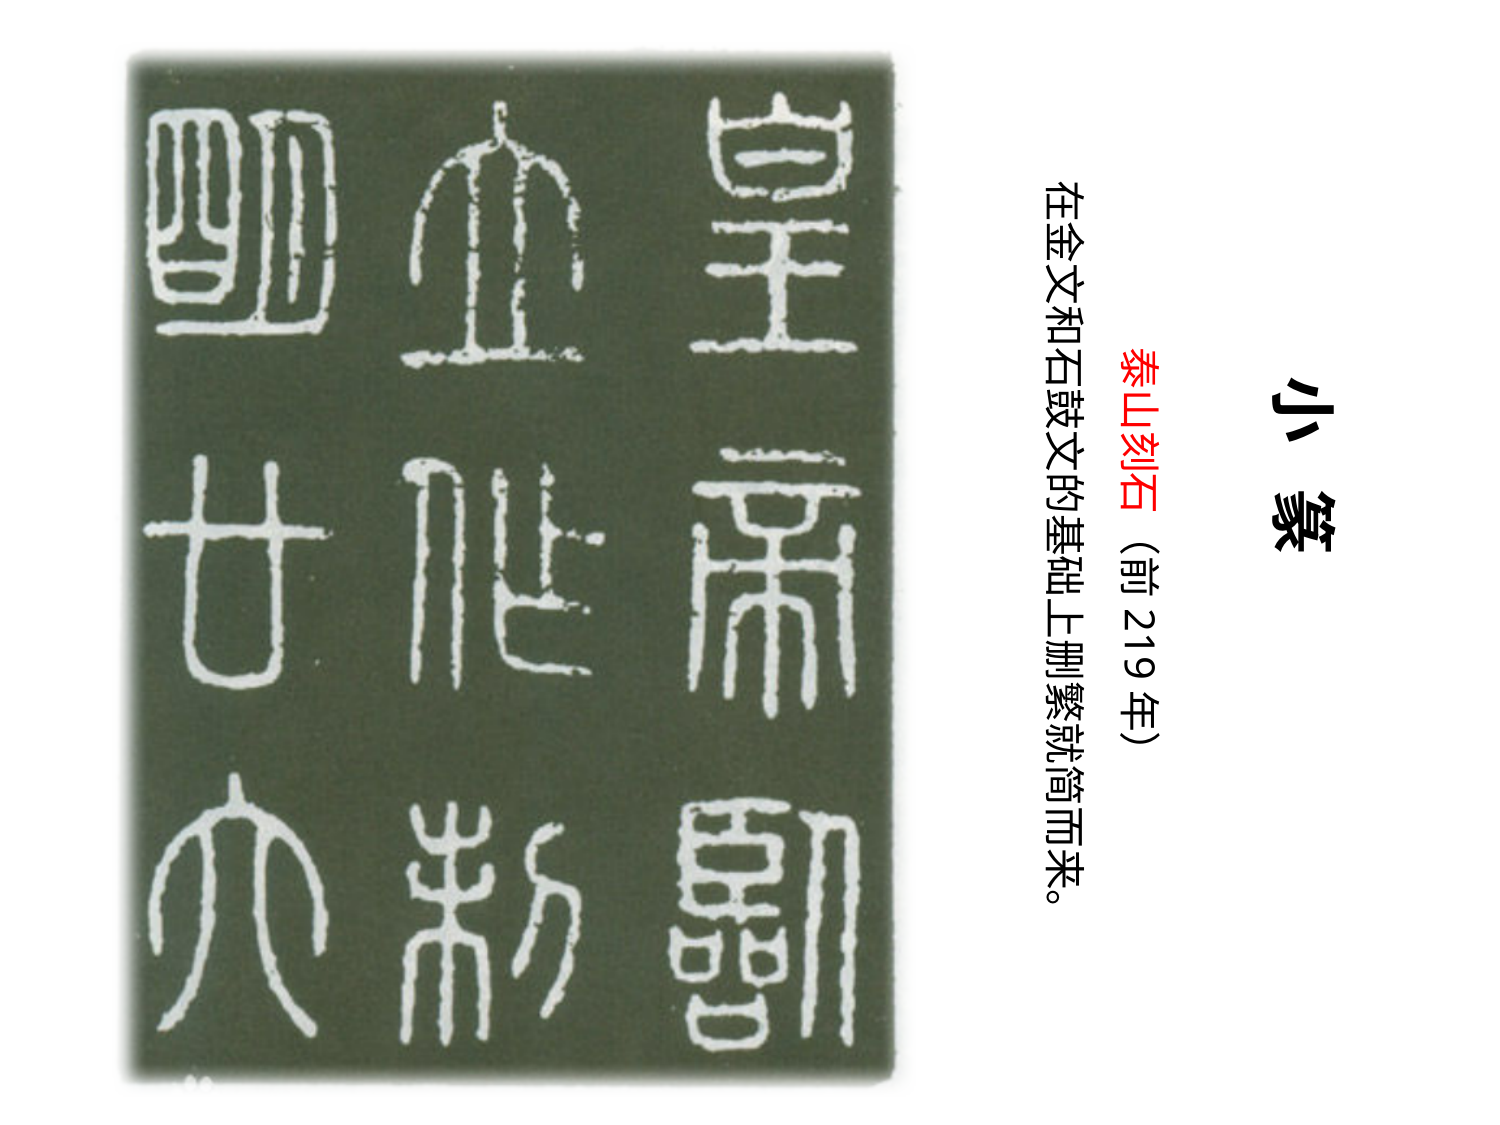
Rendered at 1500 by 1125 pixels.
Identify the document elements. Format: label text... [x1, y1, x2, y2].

picture [111, 42, 916, 1098]
text_box 泰山刻石（前219年） 在金文和石鼓文的基础上删繁就简而来。 [971, 54, 1199, 1067]
text_box 小 篆 [1241, 361, 1353, 705]
